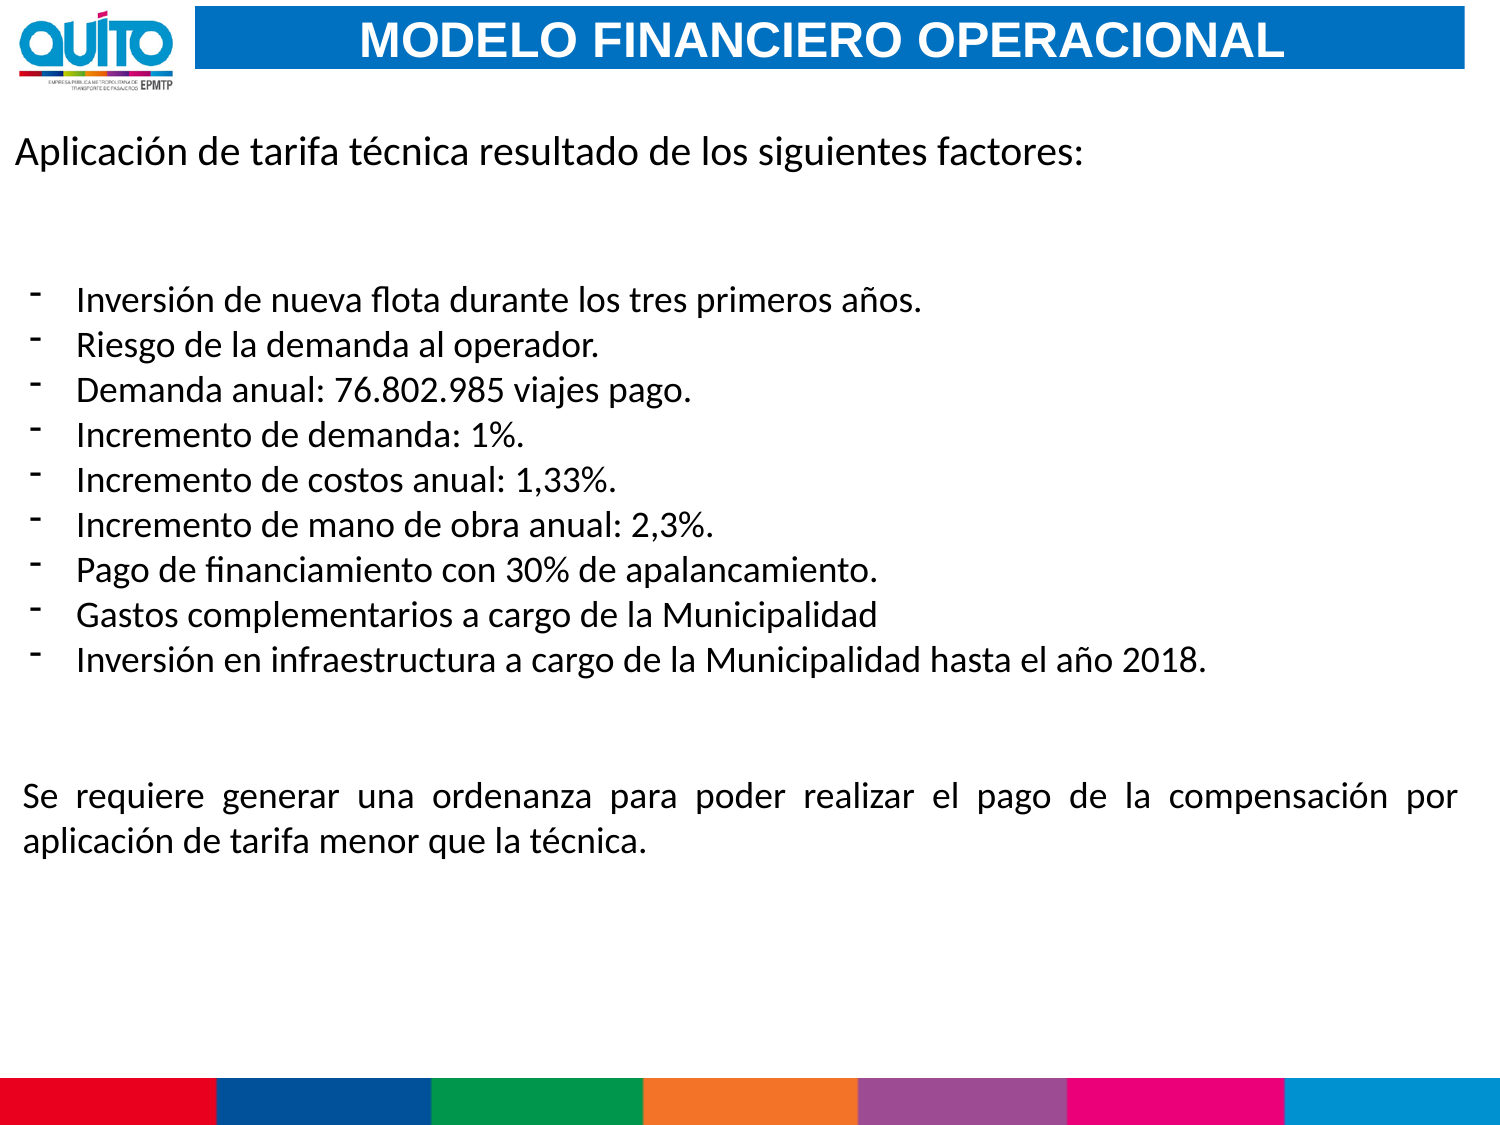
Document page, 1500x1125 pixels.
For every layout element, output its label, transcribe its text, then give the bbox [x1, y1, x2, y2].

text_box MODELO FINANCIERO OPERACIONAL [197, 6, 1465, 66]
text_box Aplicación de tarifa técnica resultado de los siguientes factores: [0, 66, 1465, 232]
picture [0, 1077, 429, 1125]
text_box Se requiere generar una ordenanza para poder realizar el pago de la compensación por aplicación de tarifa menor que la técnica. [7, 763, 1475, 868]
text_box Inversión de nueva flota durante los tres primeros años. Riesgo de la demanda al operador. Demanda anual: 76.802.985 viajes pago. Incremento de demanda: 1%. Incremento de costos anual: 1,33%. Incremento de mano de obra anual: 2,3%. Pago de financiamiento con 30% de apalancamiento. Gastos complementarios a cargo de la Municipalidad Inversión en infraestructura a cargo de la Municipalidad hasta el año 2018. [14, 267, 1450, 732]
picture [432, 1077, 1285, 1125]
picture [0, 5, 195, 98]
text_box [0, 0, 1500, 75]
